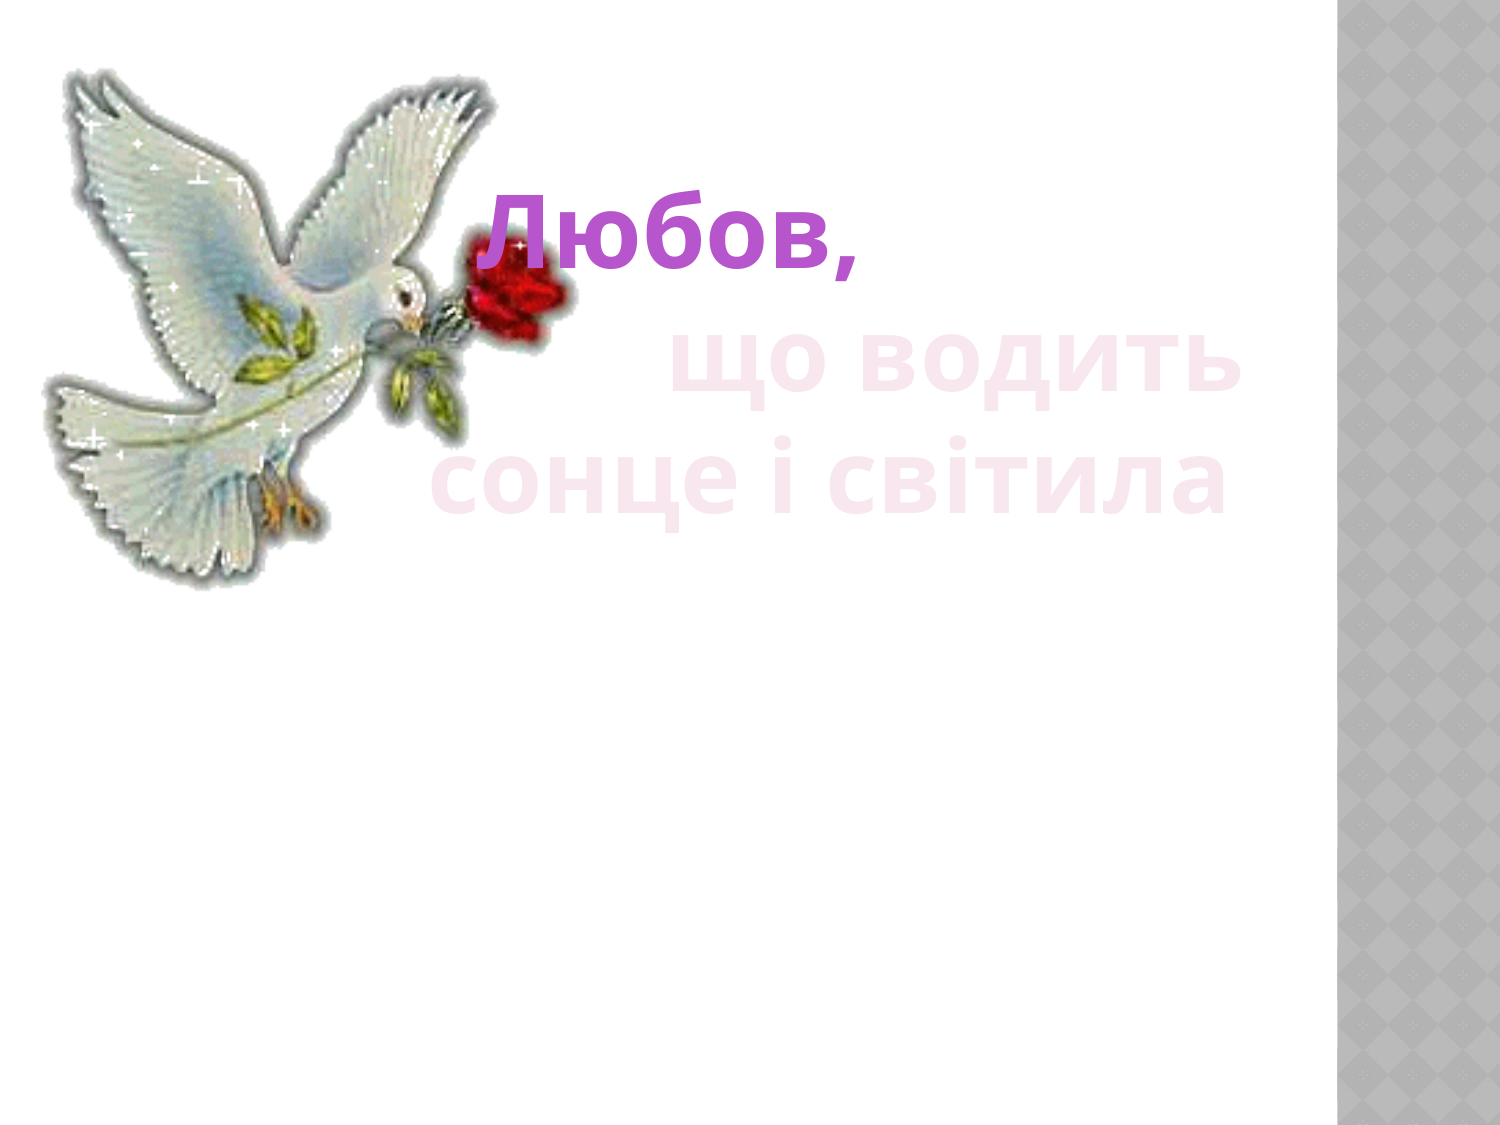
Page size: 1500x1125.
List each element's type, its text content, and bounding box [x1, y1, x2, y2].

picture [40, 65, 584, 595]
title Любов, що водить сонце і світила [75, 52, 1263, 657]
